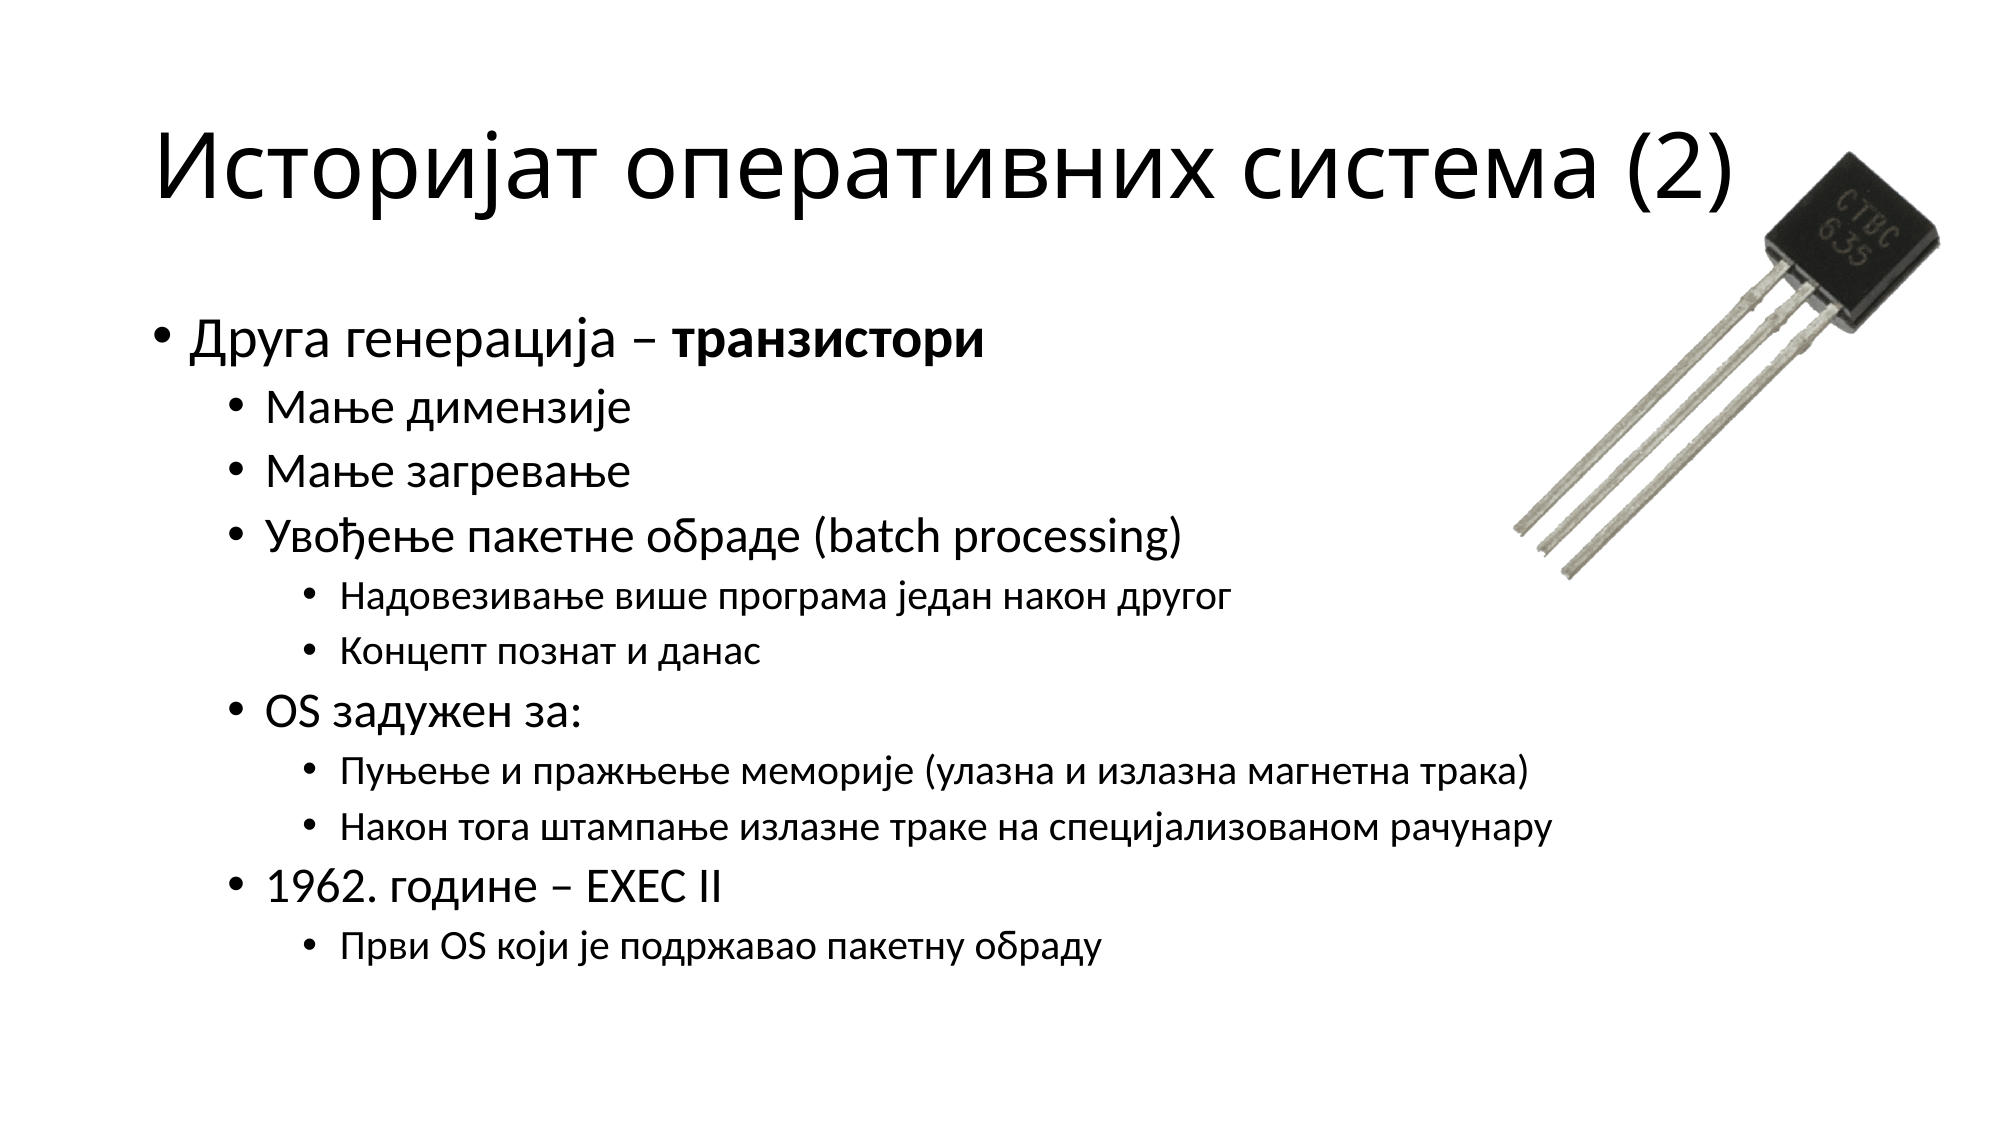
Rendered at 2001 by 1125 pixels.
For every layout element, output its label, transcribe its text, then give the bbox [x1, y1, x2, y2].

list Друга генерација – транзистори Мање димензије Мање загревање Увођење пакетне обраде (batch processing) Надовезивање више програма један након другог Концепт познат и данас OS задужен за: Пуњење и пражњење меморије (улазна и излазна магнетна трака) Након тога штампање излазне траке на специјализованом рачунару 1962. године – EXEC II Први OS који је подржавао пакетну обраду [137, 299, 1863, 1014]
title Историјат оперативних система (2) [137, 59, 1863, 278]
picture [1509, 147, 1943, 581]
